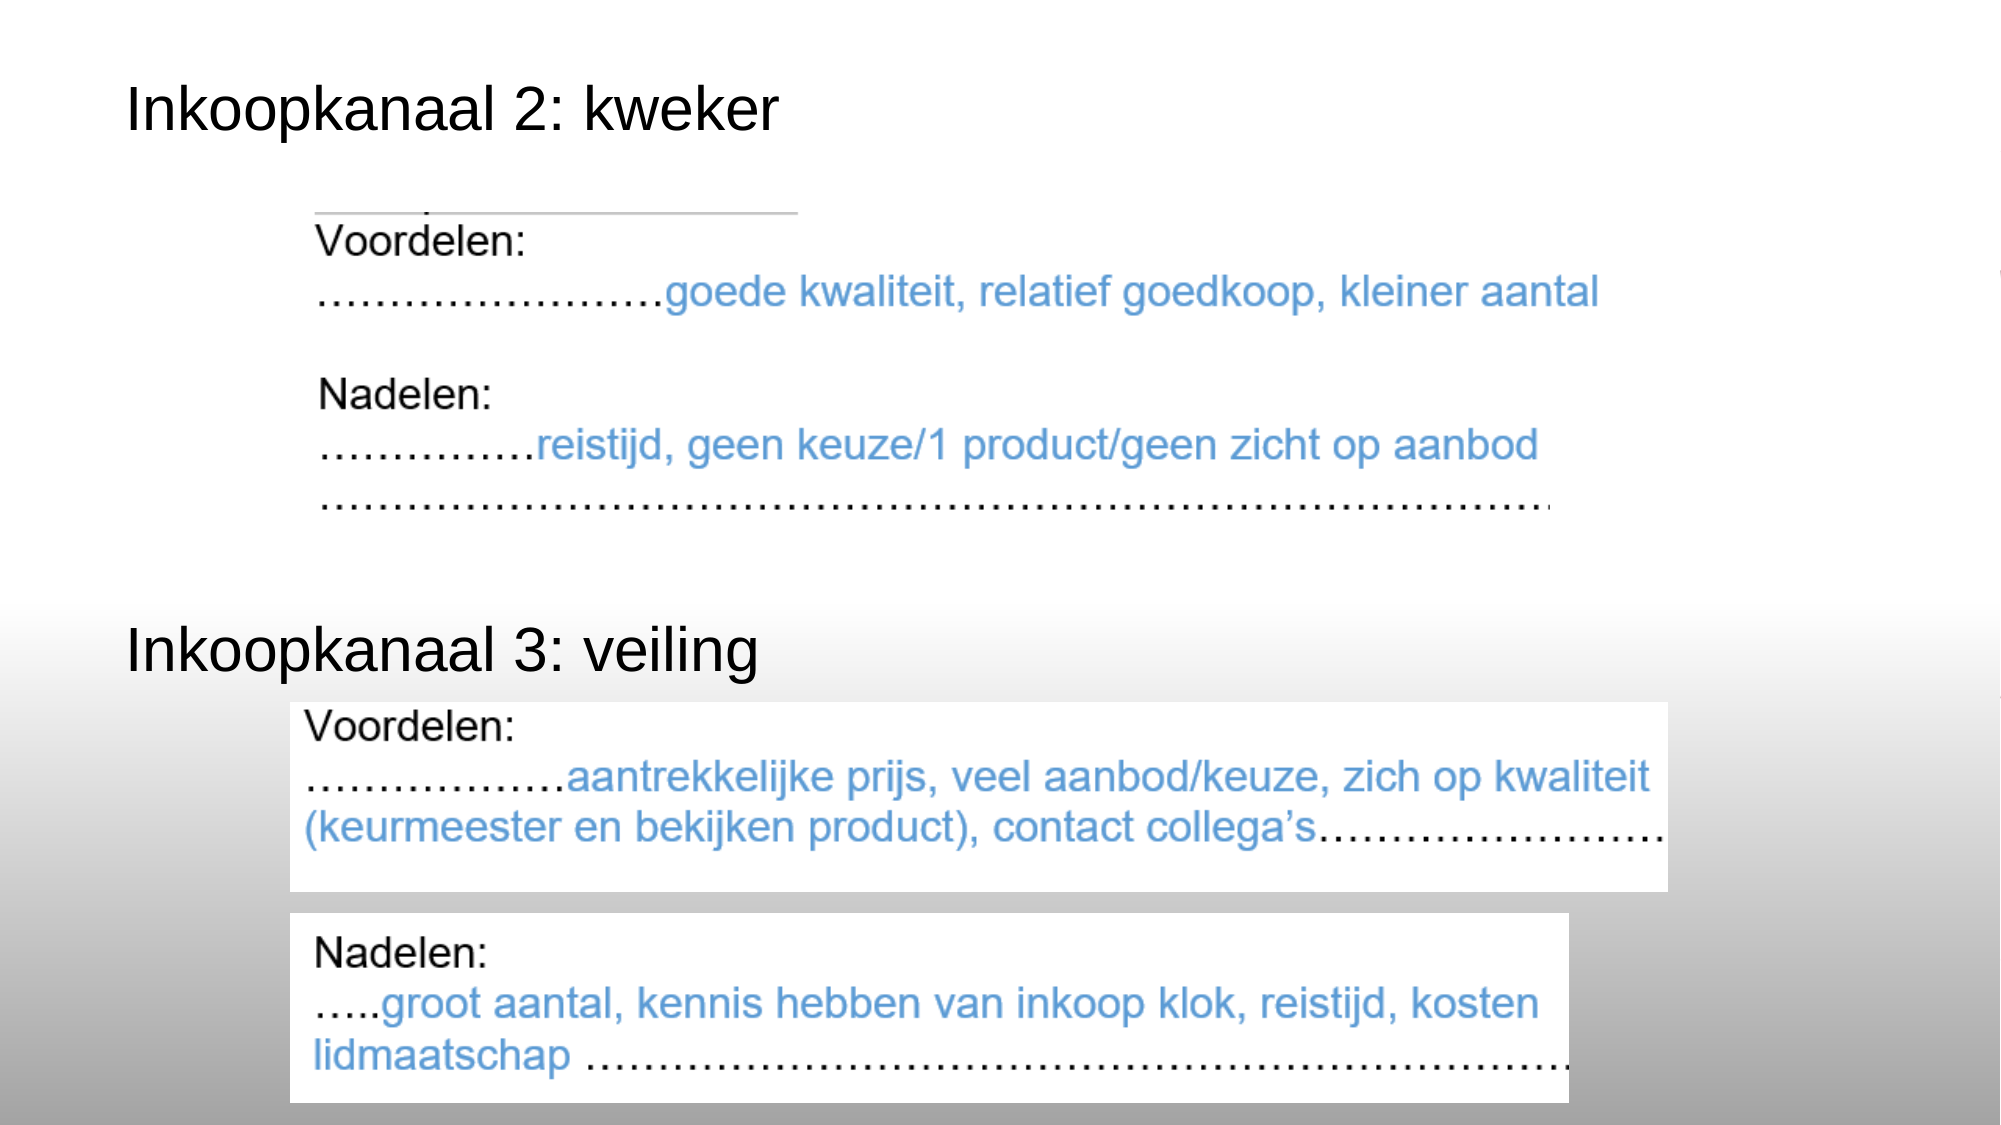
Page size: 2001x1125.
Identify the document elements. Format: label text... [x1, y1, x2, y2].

text_box Inkoopkanaal 3: veiling [110, 601, 1116, 692]
picture [310, 356, 1550, 524]
text_box [0, 0, 2000, 600]
picture [290, 212, 1638, 341]
picture [290, 913, 1569, 1103]
picture [290, 702, 1668, 892]
text_box [0, 600, 2000, 1125]
text_box Inkoopkanaal 2: kweker [110, 60, 1116, 151]
